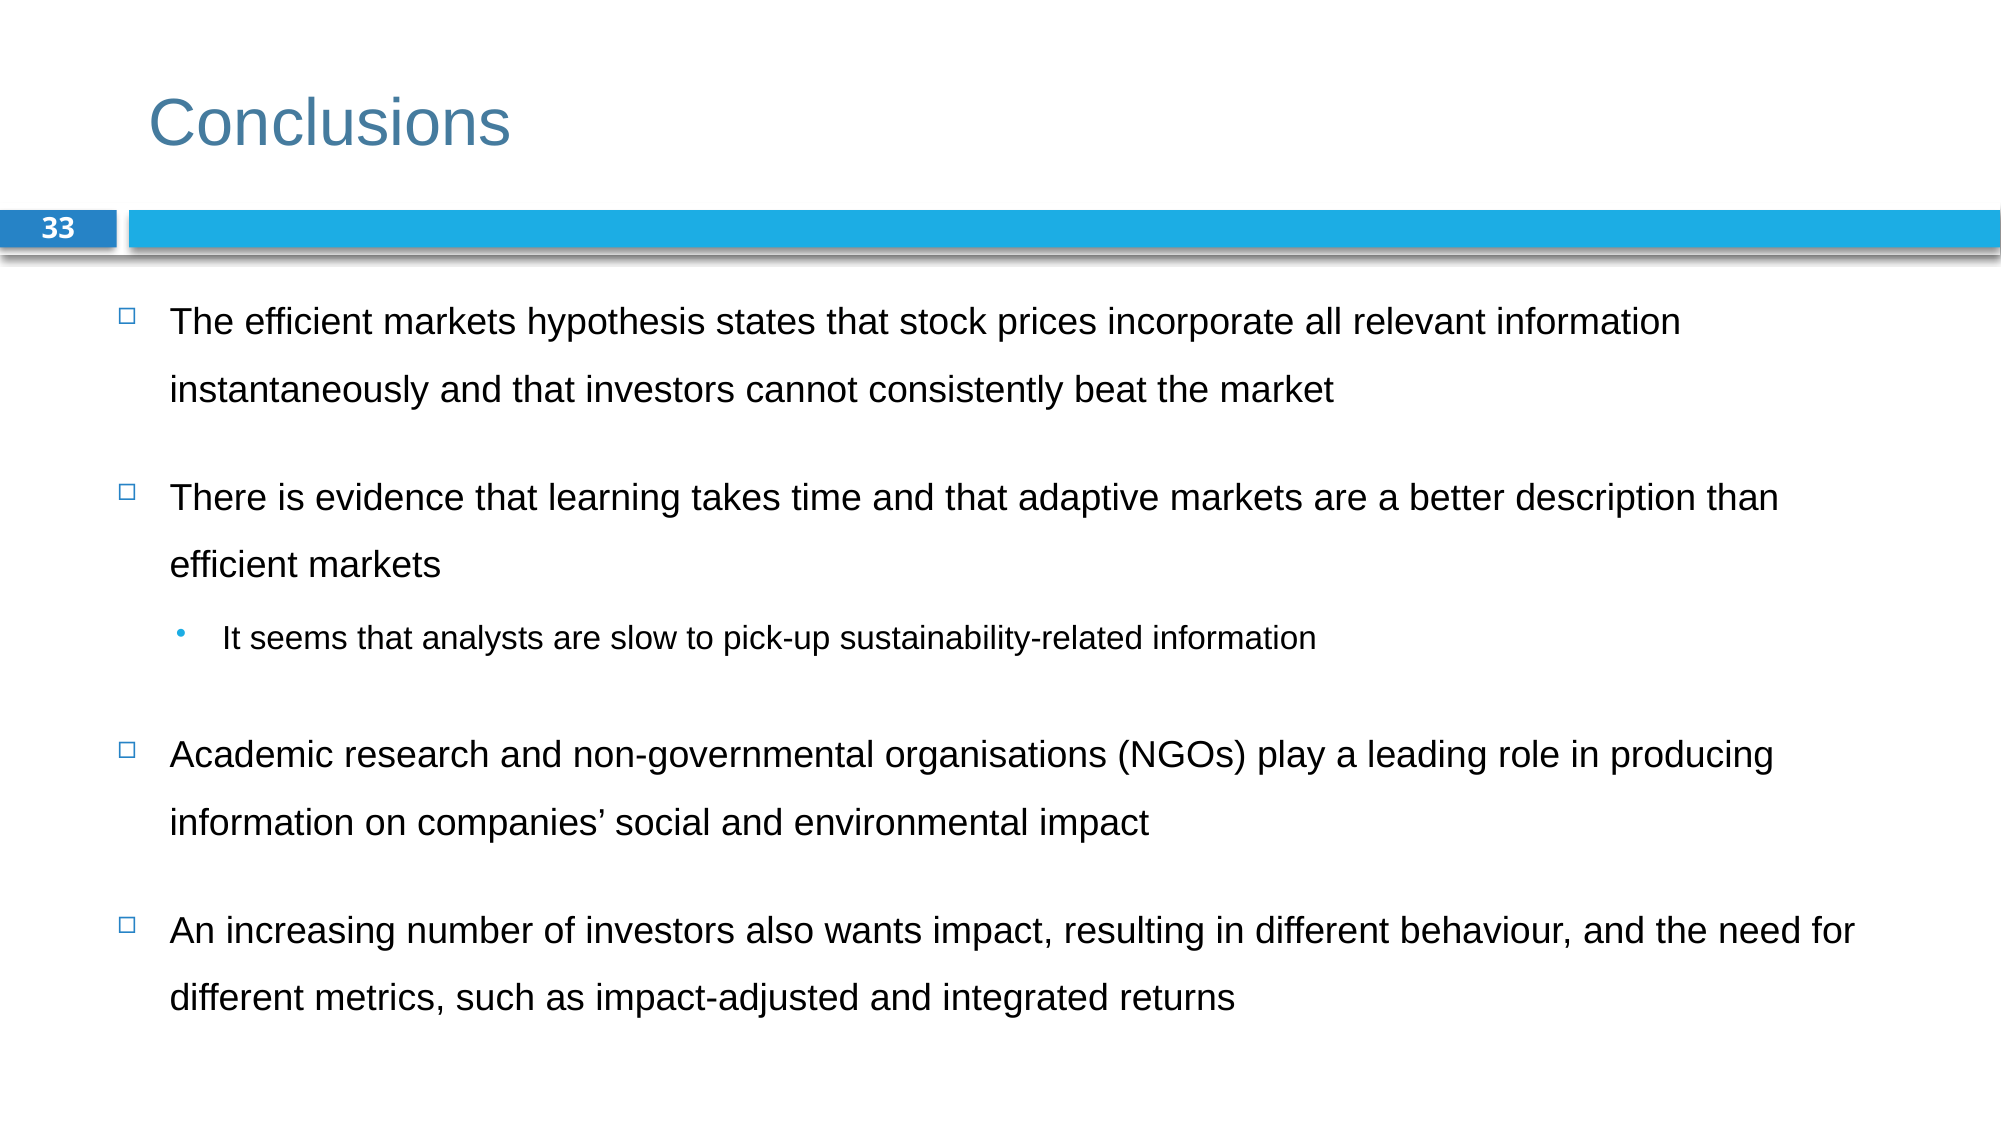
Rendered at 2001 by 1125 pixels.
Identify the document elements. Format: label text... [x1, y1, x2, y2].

list The efficient markets hypothesis states that stock prices incorporate all relevant information instantaneously and that investors cannot consistently beat the market There is evidence that learning takes time and that adaptive markets are a better description than efficient markets It seems that analysts are slow to pick-up sustainability-related information Academic research and non-governmental organisations (NGOs) play a leading role in producing information on companies’ social and environmental impact An increasing number of investors also wants impact, resulting in different behaviour, and the need for different metrics, such as impact-adjusted and integrated returns [102, 267, 1898, 1066]
title Conclusions [133, 37, 1918, 200]
slide_number 33 [0, 208, 117, 249]
